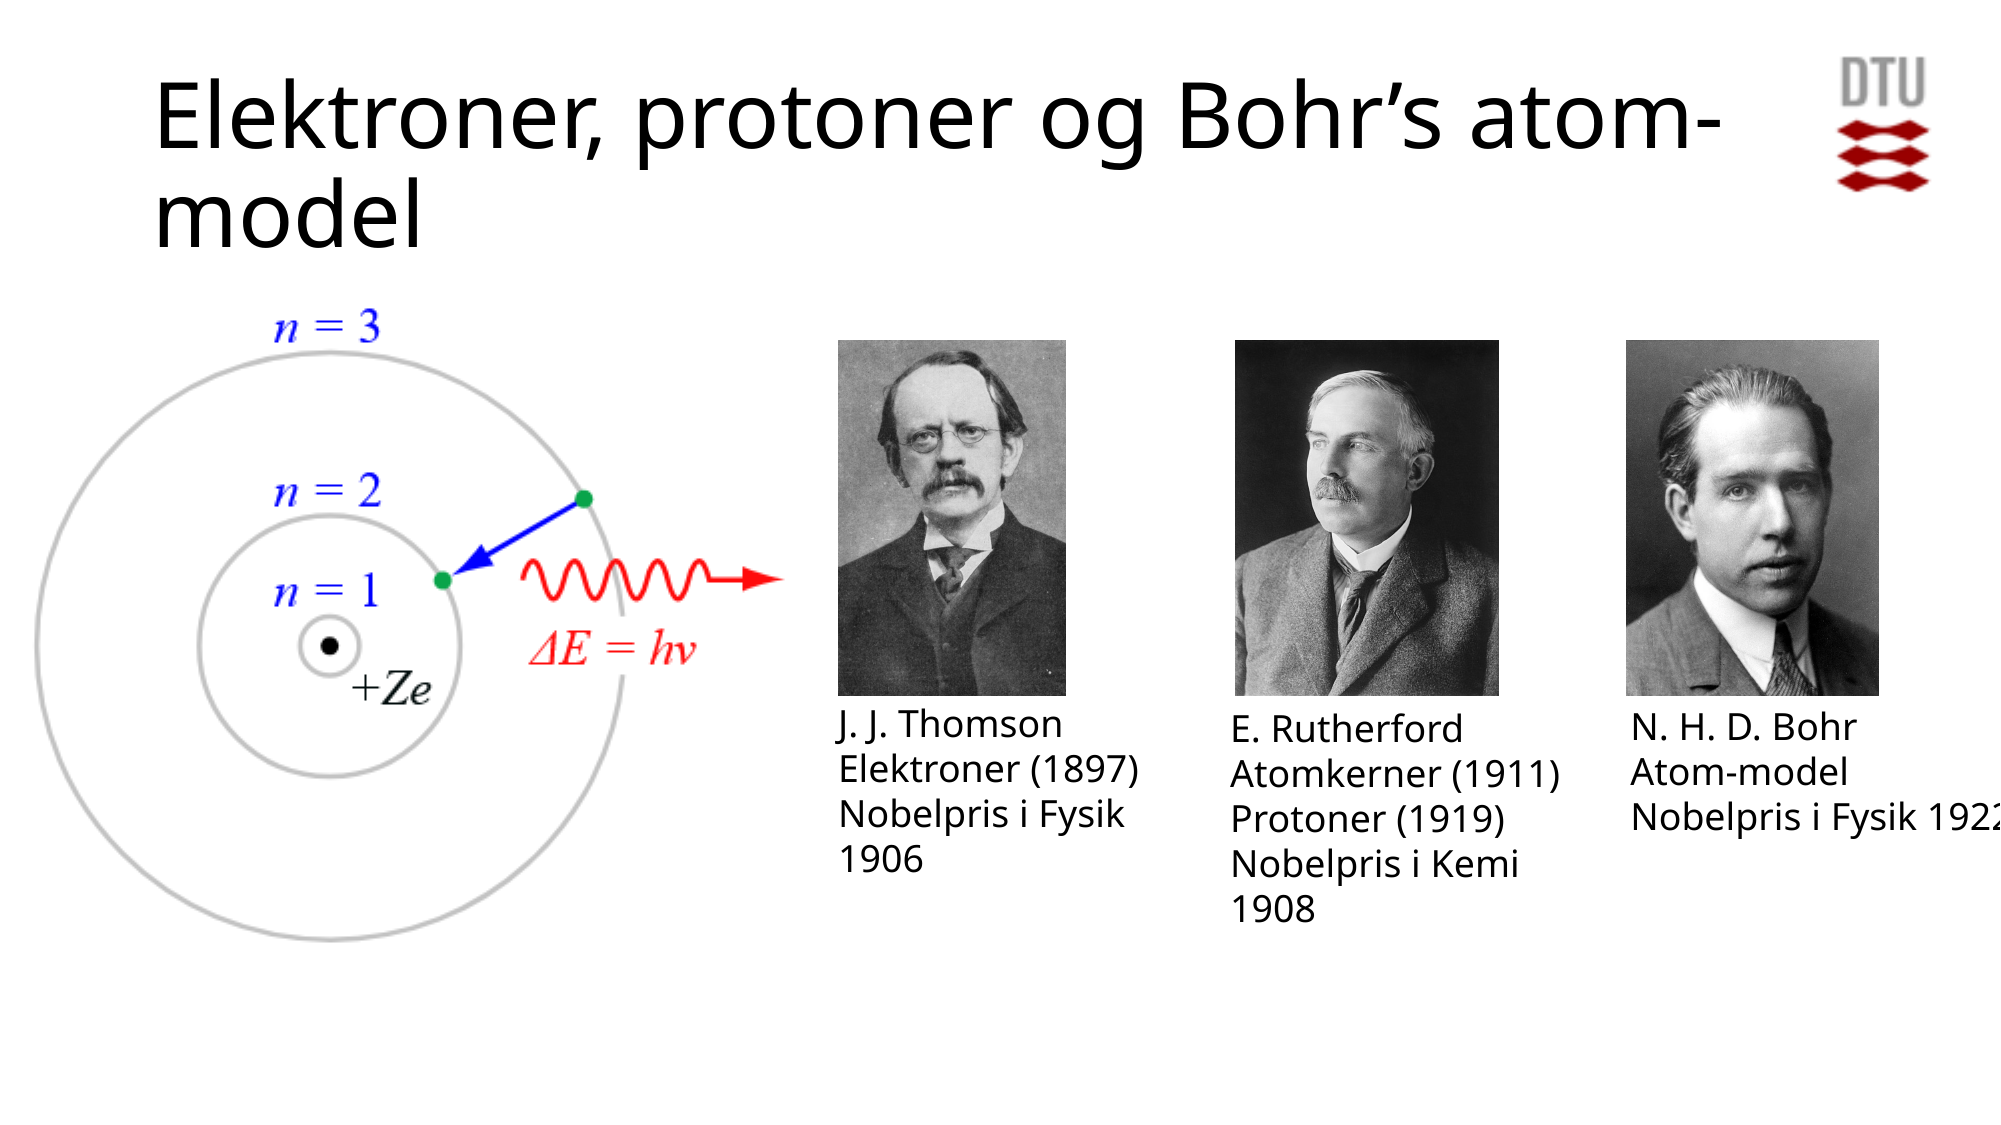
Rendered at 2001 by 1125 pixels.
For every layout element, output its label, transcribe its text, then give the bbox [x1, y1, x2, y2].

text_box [822, 340, 1211, 845]
title Elektroner, protoner og Bohr’s atom-model [137, 59, 1863, 278]
picture [24, 293, 797, 974]
picture [1801, 4, 1990, 224]
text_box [1214, 340, 1600, 895]
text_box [1615, 340, 2000, 848]
